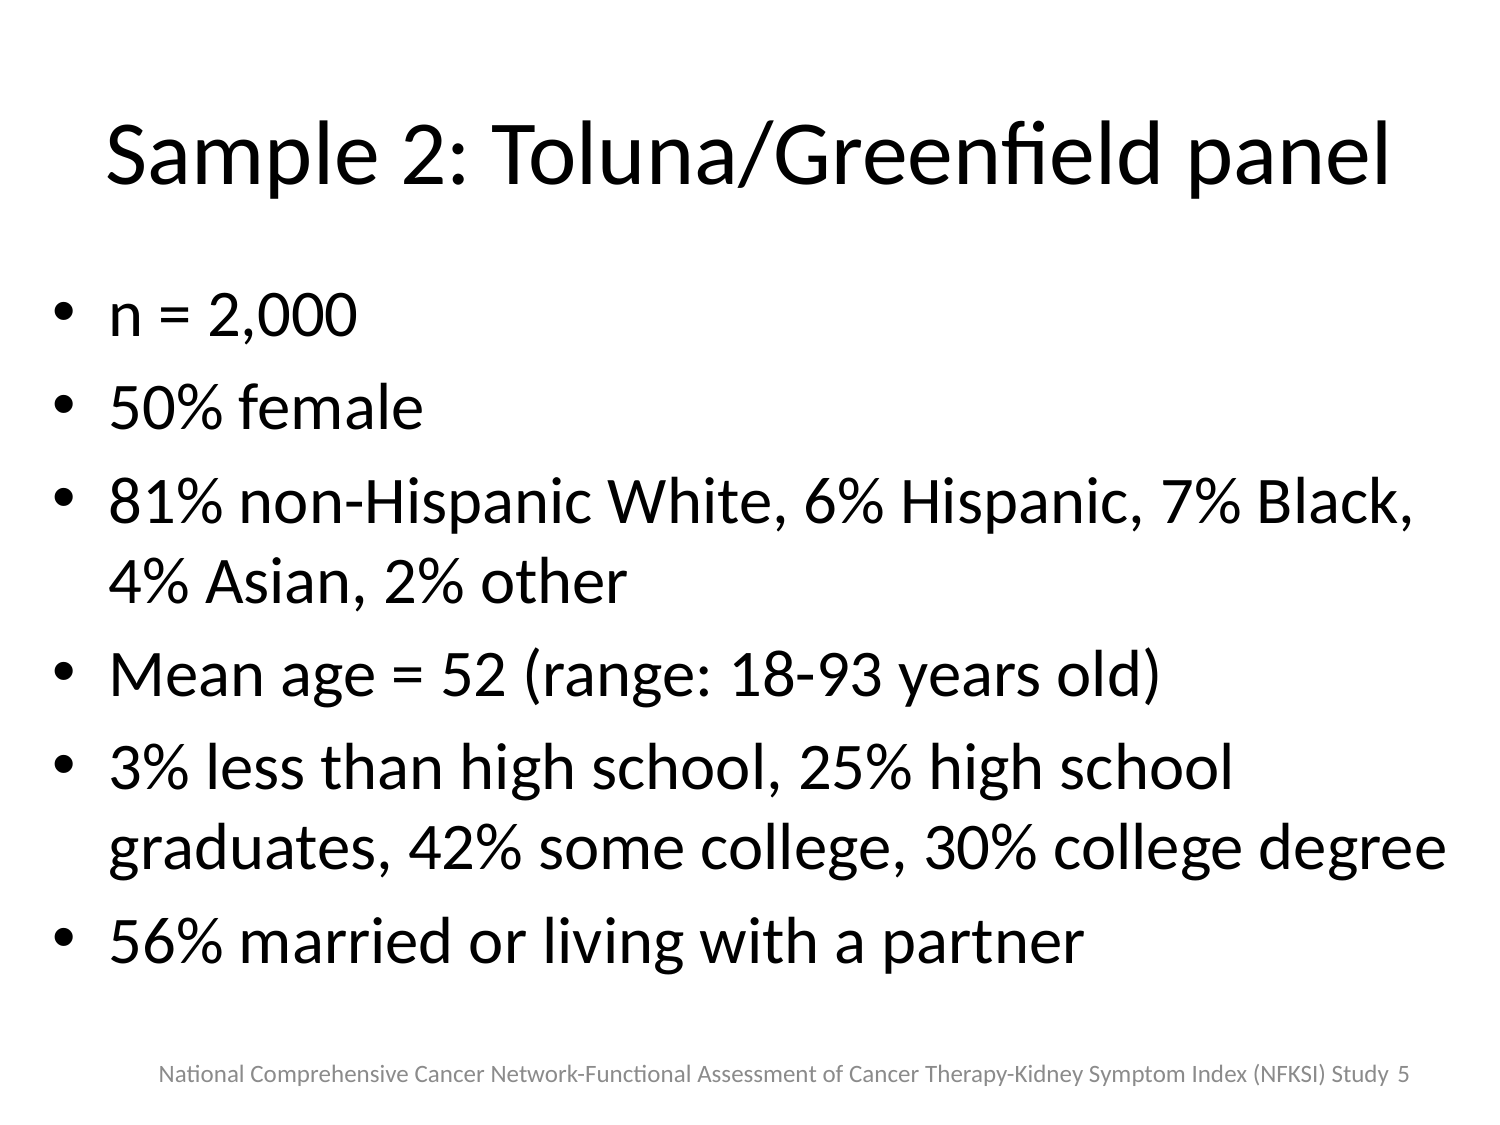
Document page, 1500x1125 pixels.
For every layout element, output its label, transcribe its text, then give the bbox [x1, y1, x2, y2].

slide_number National Comprehensive Cancer Network-Functional Assessment of Cancer Therapy-Kidney Symptom Index (NFKSI) Study 5 [137, 1042, 1425, 1103]
list n = 2,000 50% female 81% non-Hispanic White, 6% Hispanic, 7% Black, 4% Asian, 2% other Mean age = 52 (range: 18-93 years old) 3% less than high school, 25% high school graduates, 42% some college, 30% college degree 56% married or living with a partner [37, 262, 1476, 1006]
title Sample 2: Toluna/Greenfield panel [24, 112, 1476, 183]
